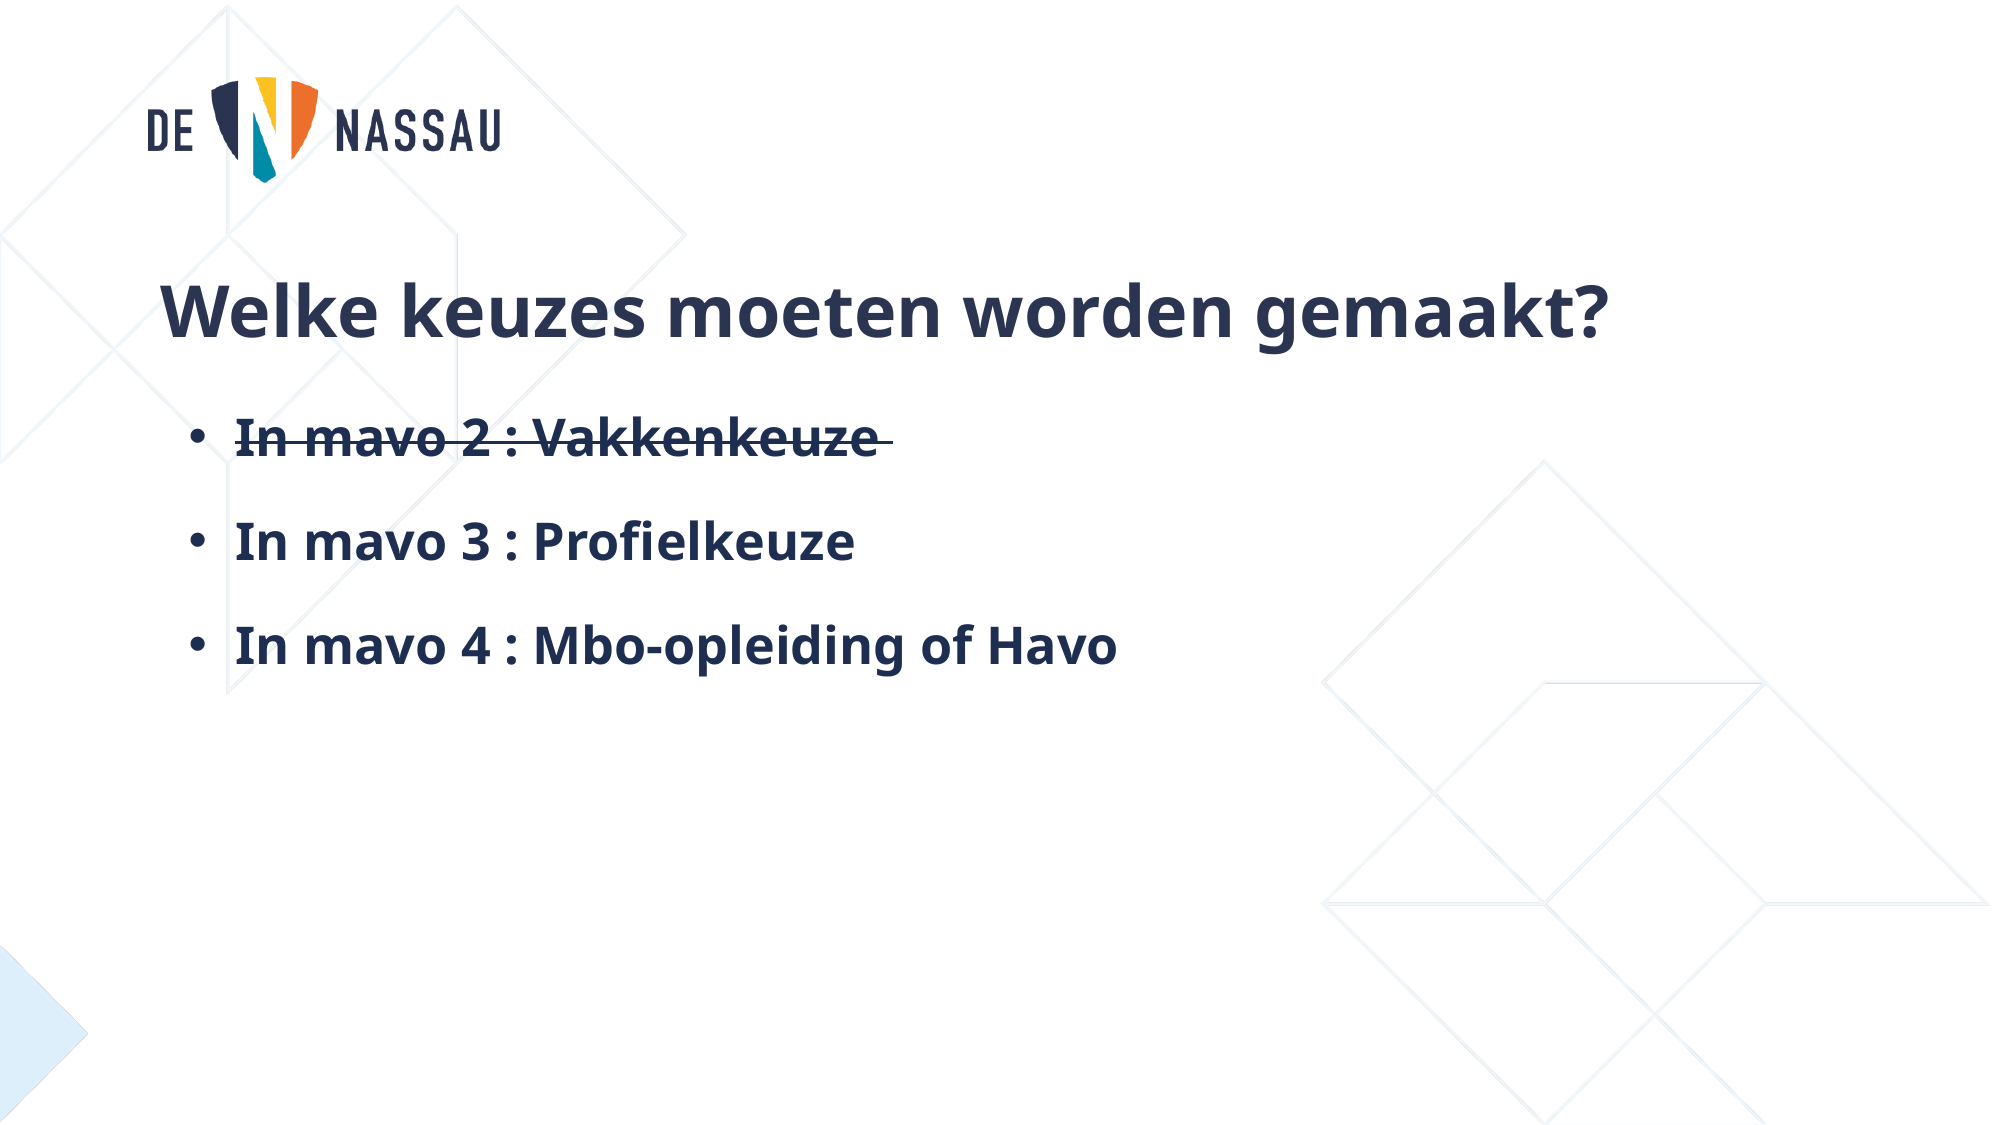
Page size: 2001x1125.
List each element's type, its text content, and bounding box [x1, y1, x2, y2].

list Welke keuzes moeten worden gemaakt? [145, 268, 1851, 363]
list In mavo 2 : Vakkenkeuze In mavo 3 : Profielkeuze In mavo 4 : Mbo-opleiding of Havo [173, 365, 1315, 763]
picture [0, 5, 2000, 1125]
